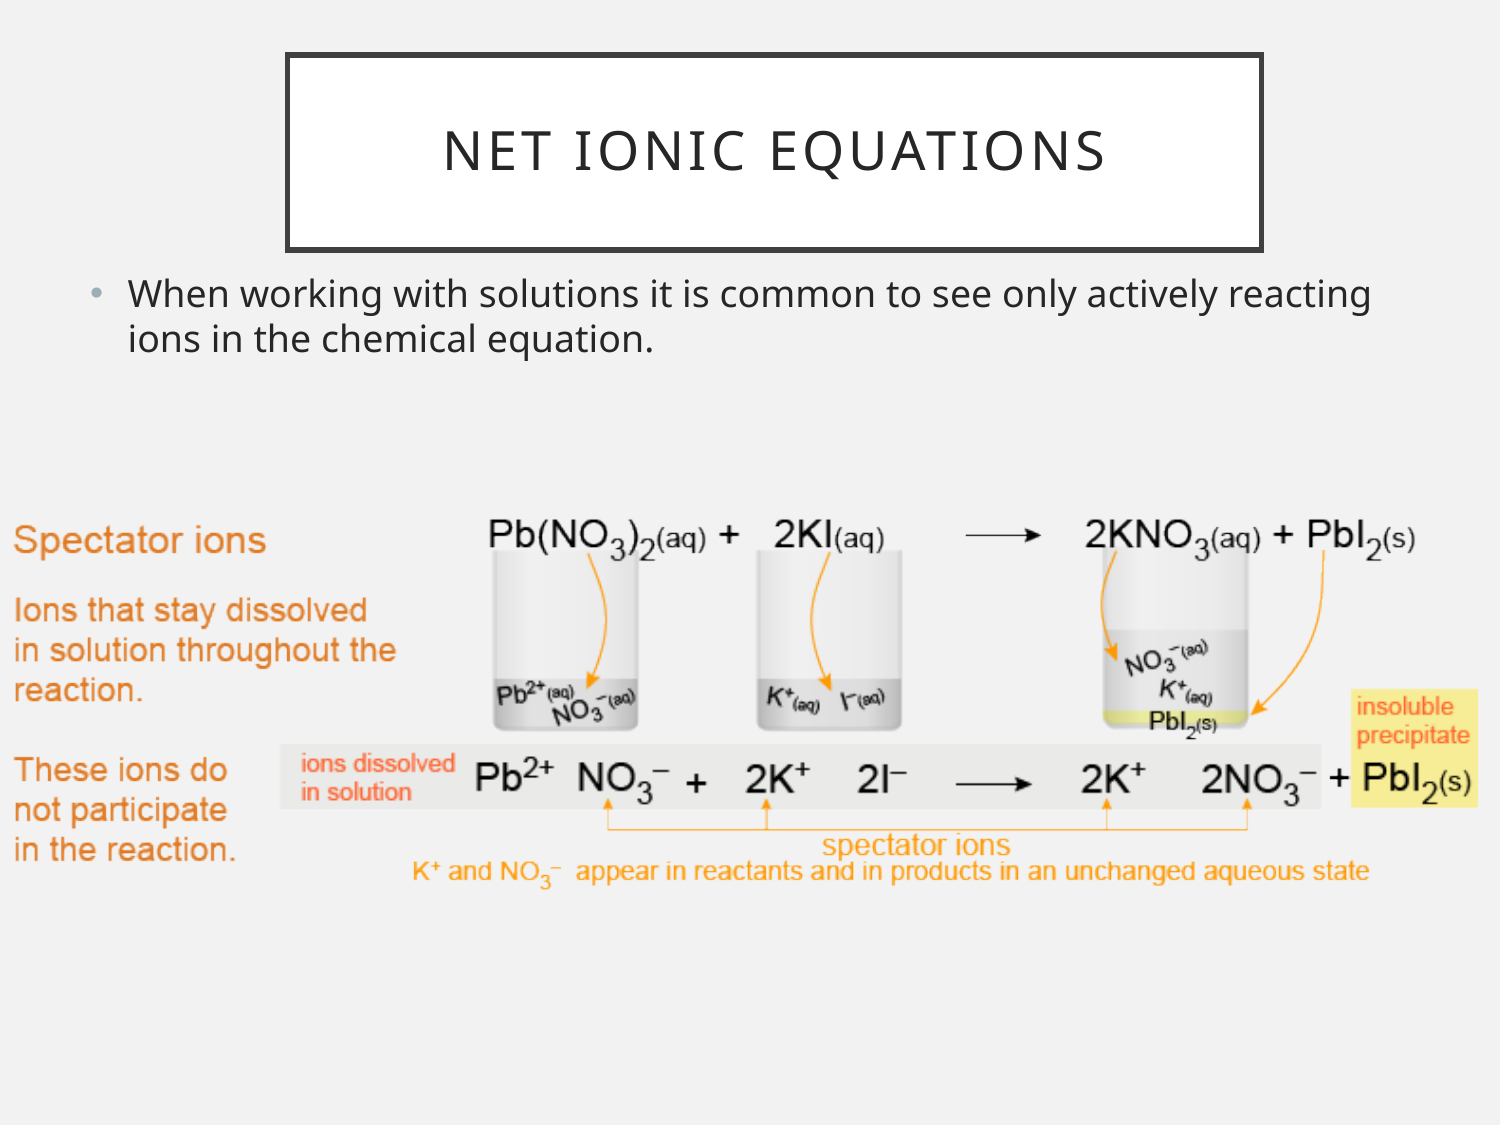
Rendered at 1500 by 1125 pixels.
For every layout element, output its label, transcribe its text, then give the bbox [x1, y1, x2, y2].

title Net ionic equations [285, 52, 1264, 253]
picture [12, 512, 1478, 913]
list When working with solutions it is common to see only actively reacting ions in the chemical equation. [75, 262, 1425, 500]
